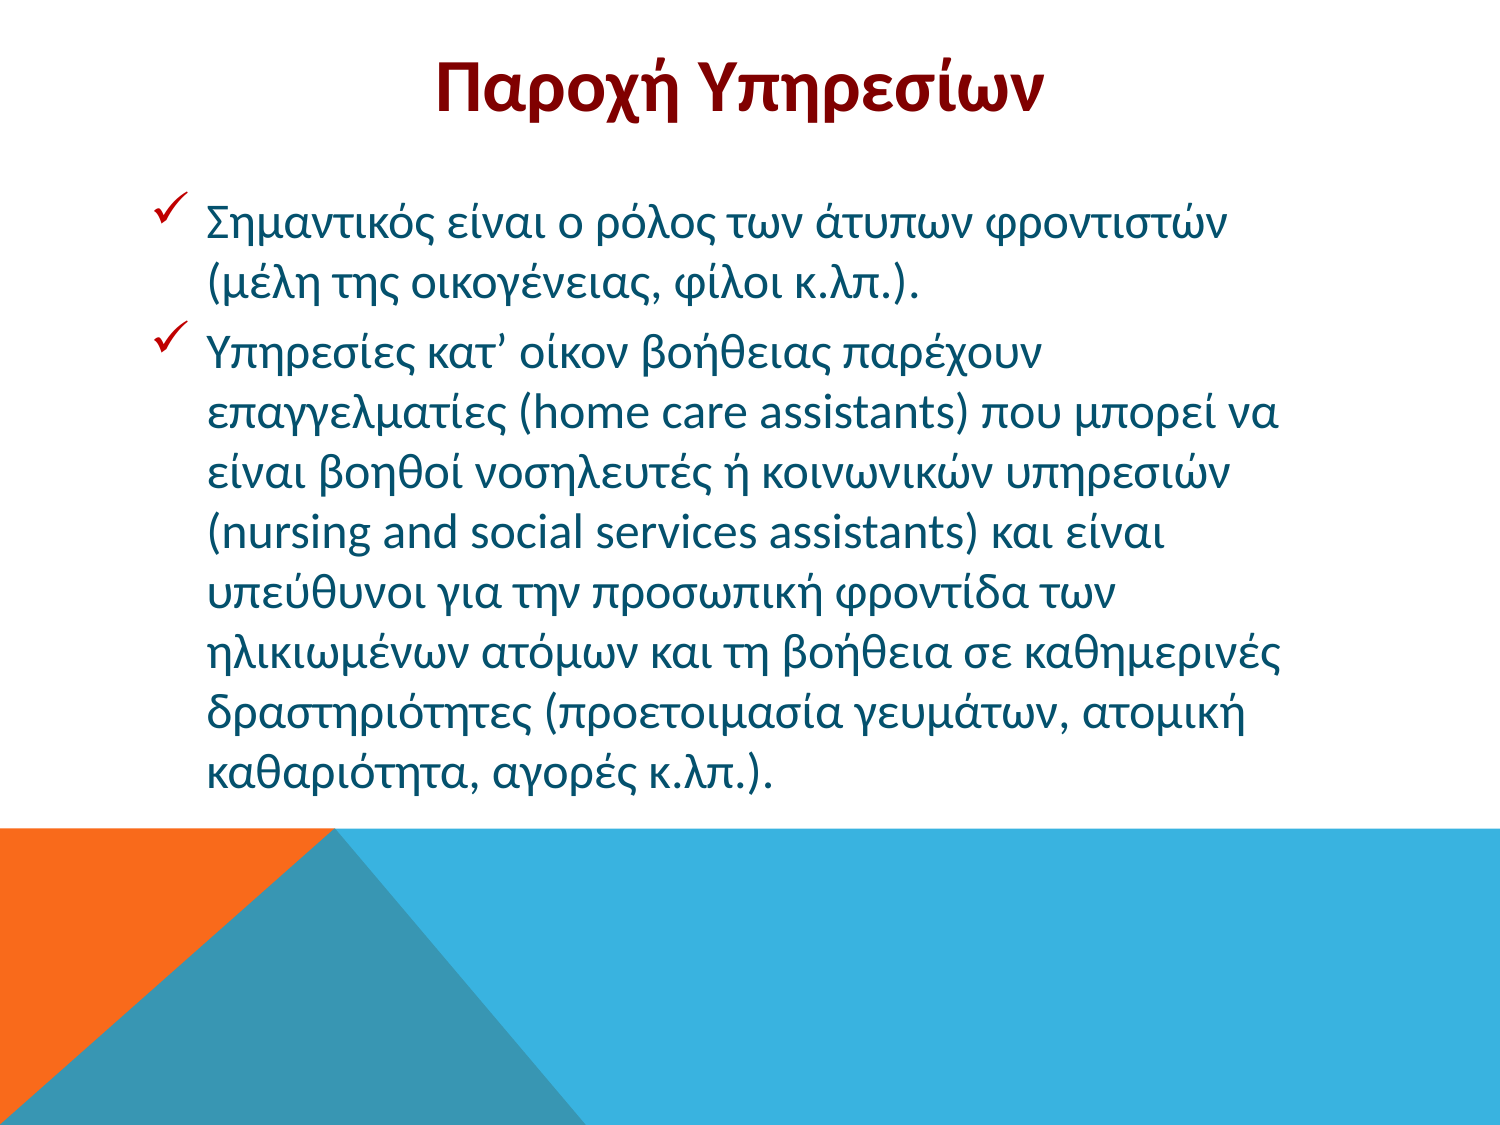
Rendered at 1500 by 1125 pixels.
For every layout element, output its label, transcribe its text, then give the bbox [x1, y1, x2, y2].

title Παροχή Υπηρεσίων [112, 12, 1369, 150]
list Σημαντικός είναι ο ρόλος των άτυπων φροντιστών (μέλη της οικογένειας, φίλοι κ.λπ.). Υπηρεσίες κατ’ οίκον βοήθειας παρέχουν επαγγελματίες (home care assistants) που μπορεί να είναι βοηθοί νοσηλευτές ή κοινωνικών υπηρεσιών (nursing and social services assistants) και είναι υπεύθυνοι για την προσωπική φροντίδα των ηλικιωμένων ατόμων και τη βοήθεια σε καθημερινές δραστηριότητες (προετοιμασία γευμάτων, ατομική καθαριότητα, αγορές κ.λπ.). [135, 180, 1369, 768]
